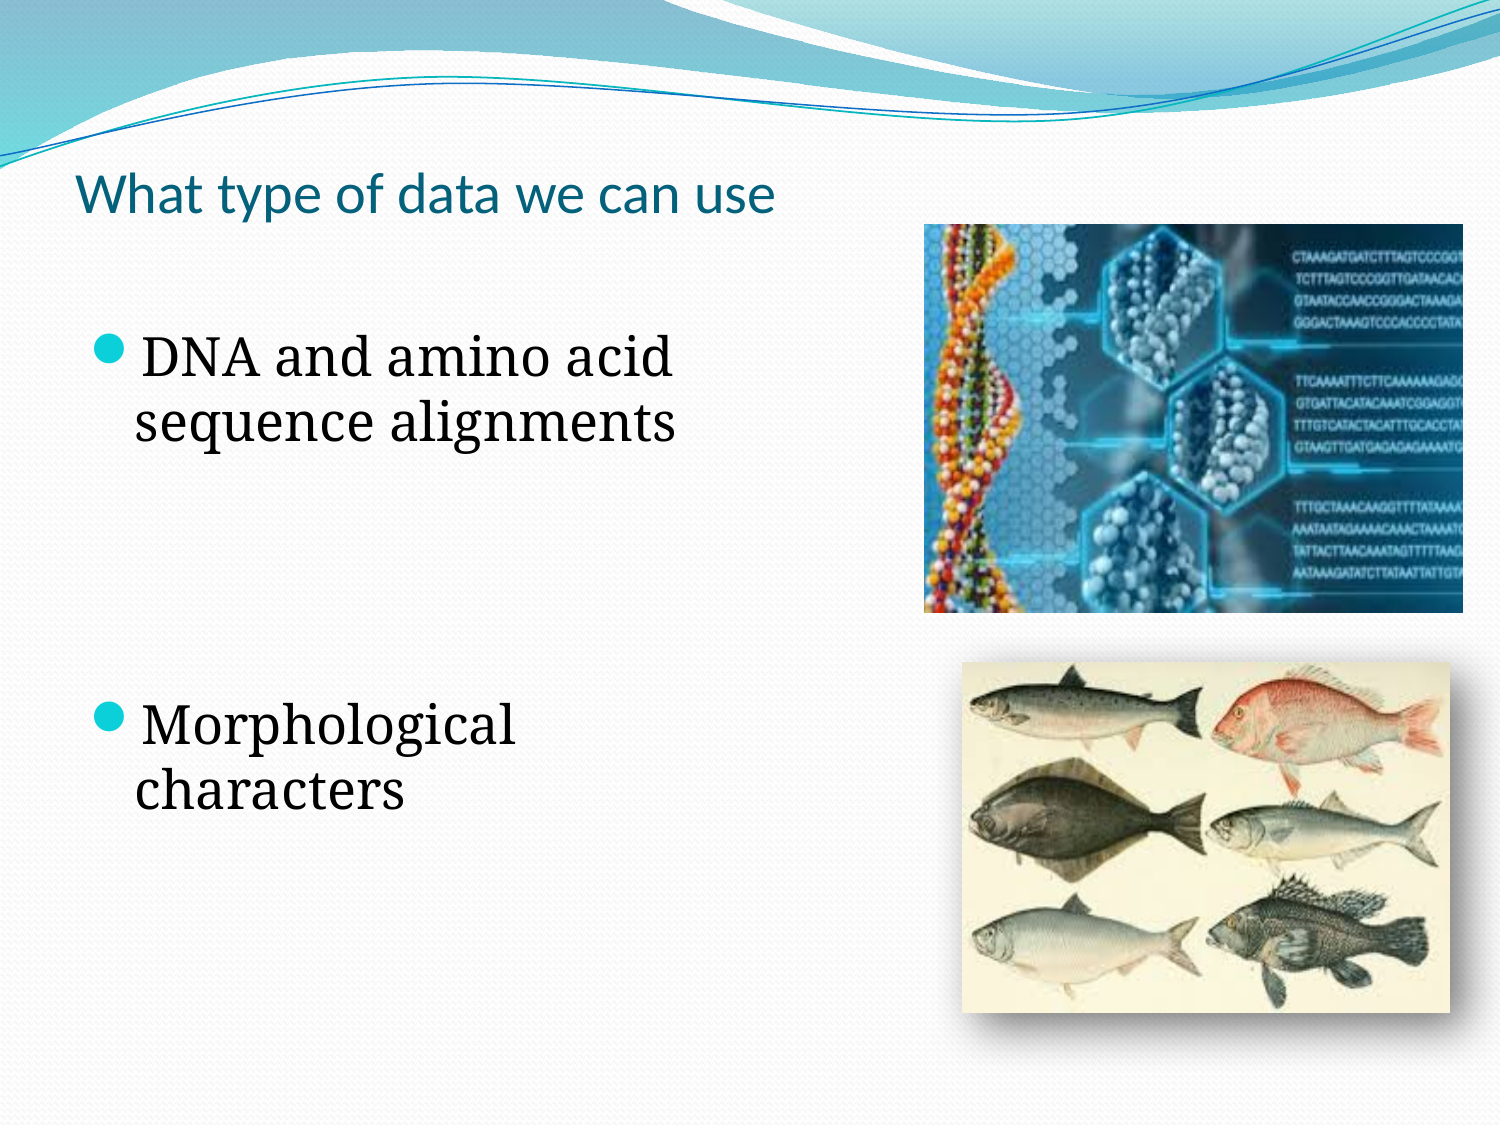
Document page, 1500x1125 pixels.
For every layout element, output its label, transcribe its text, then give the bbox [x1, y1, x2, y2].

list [924, 224, 1463, 613]
list DNA and amino acid sequence alignments Morphological characters [75, 314, 738, 1043]
title What type of data we can use [75, 115, 1425, 225]
picture [962, 662, 1451, 1013]
